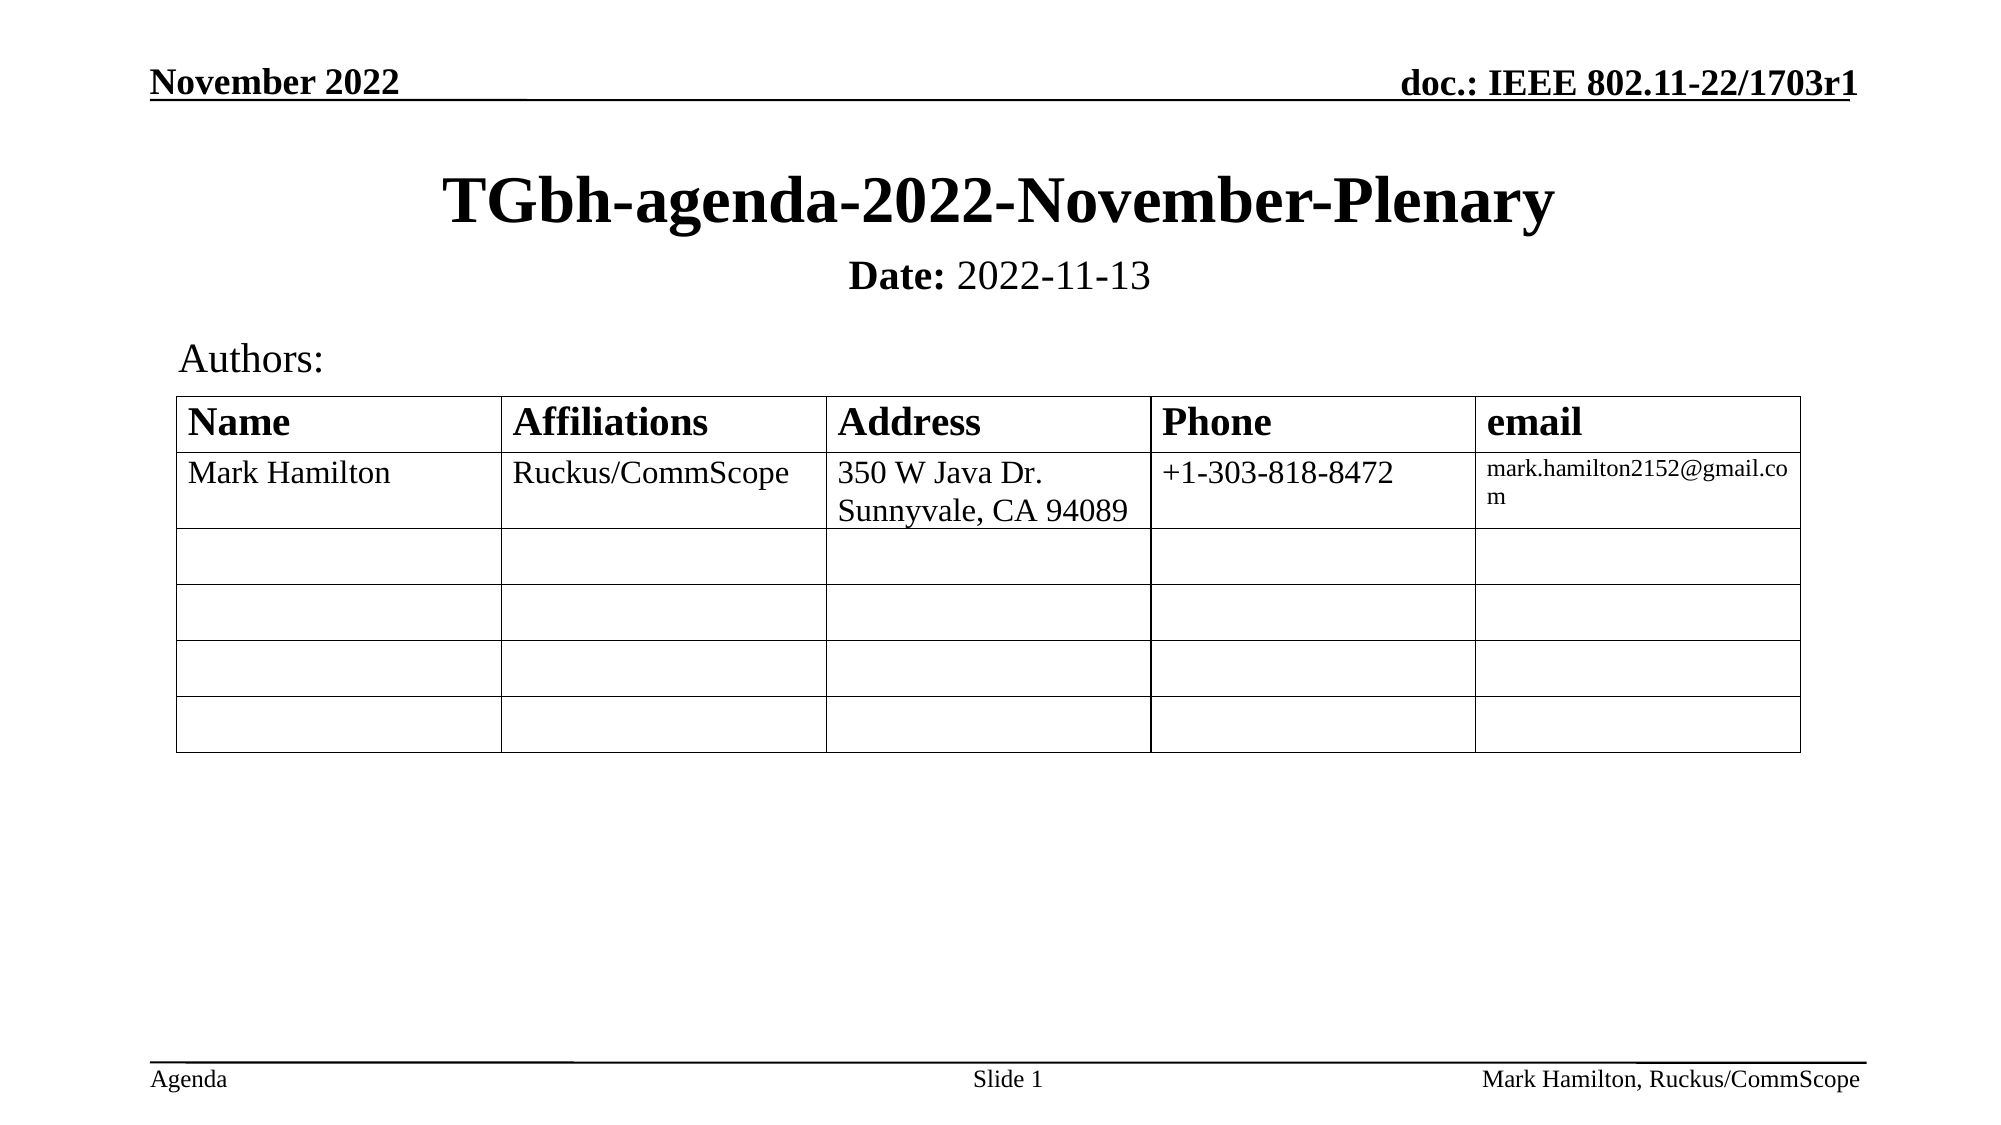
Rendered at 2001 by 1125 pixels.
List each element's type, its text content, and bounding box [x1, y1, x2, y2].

slide_number Slide 1 [950, 1061, 1067, 1123]
subtitle Date: 2022-11-13 [299, 239, 1701, 319]
text_box Authors: [162, 323, 401, 387]
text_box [161, 396, 1850, 804]
title TGbh-agenda-2022-November-Plenary [149, 151, 1851, 241]
